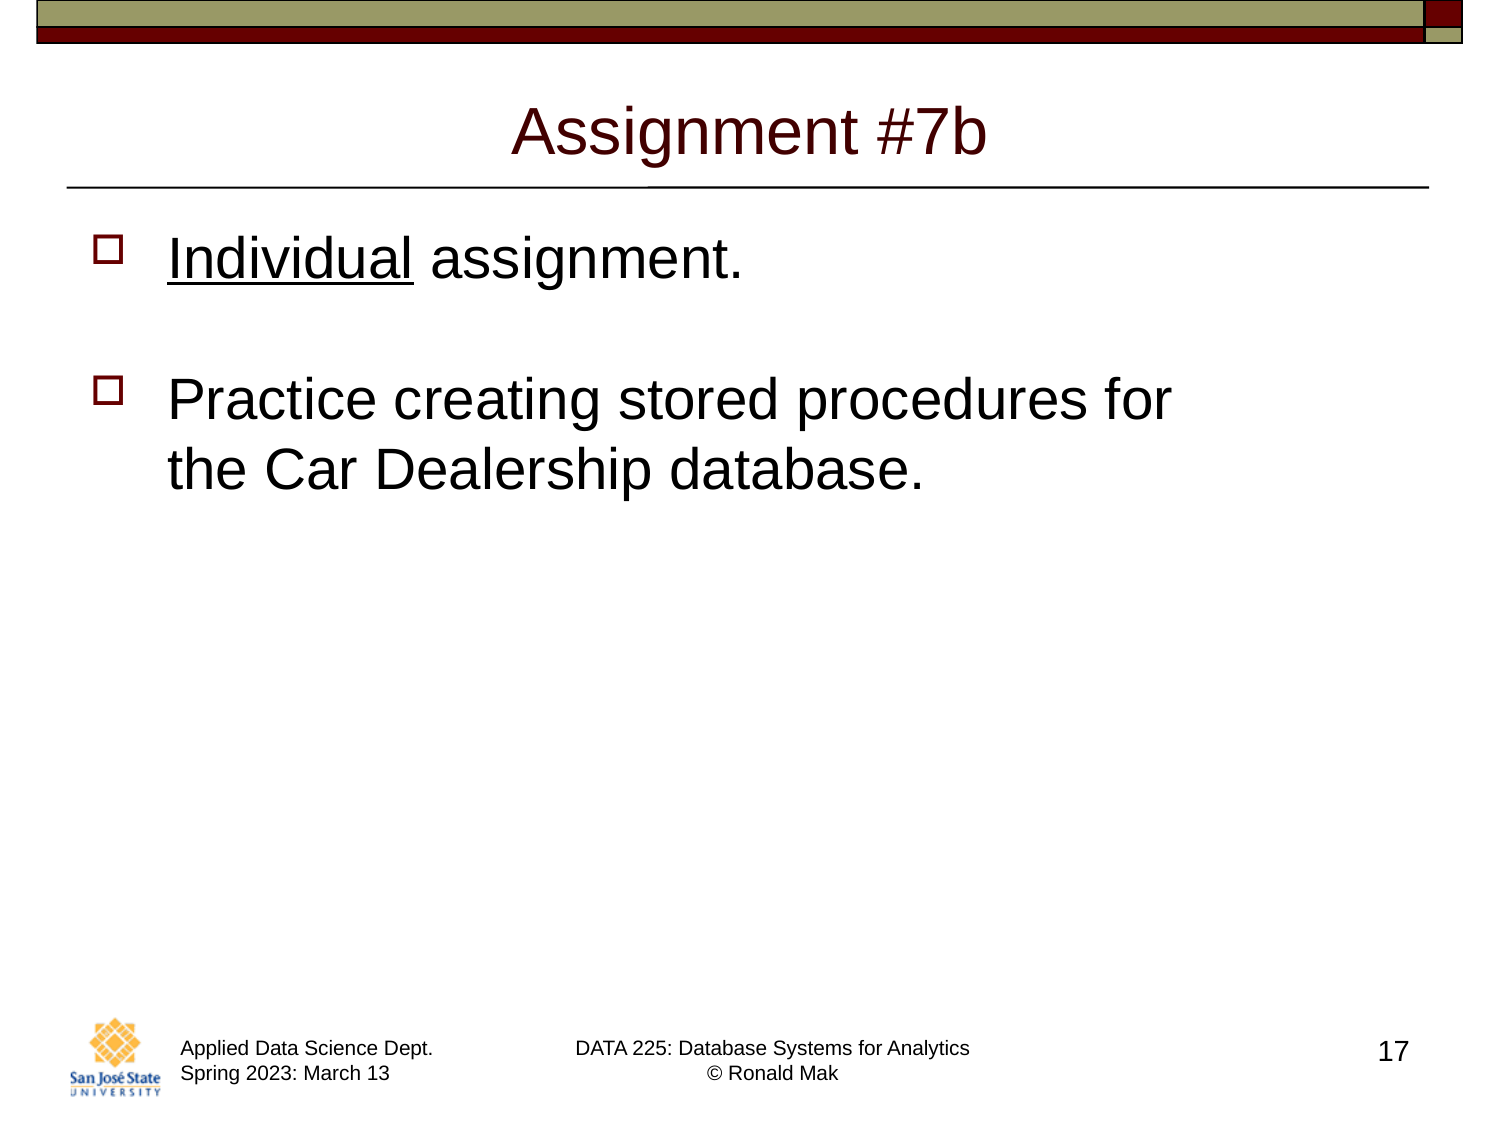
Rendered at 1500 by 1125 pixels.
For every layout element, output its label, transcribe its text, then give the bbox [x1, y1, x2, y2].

slide_number 17 [1112, 1025, 1425, 1100]
title Assignment #7b [75, 67, 1425, 175]
list Individual assignment. Practice creating stored procedures for the Car Dealership database. [75, 212, 1425, 1006]
picture [60, 1012, 166, 1112]
